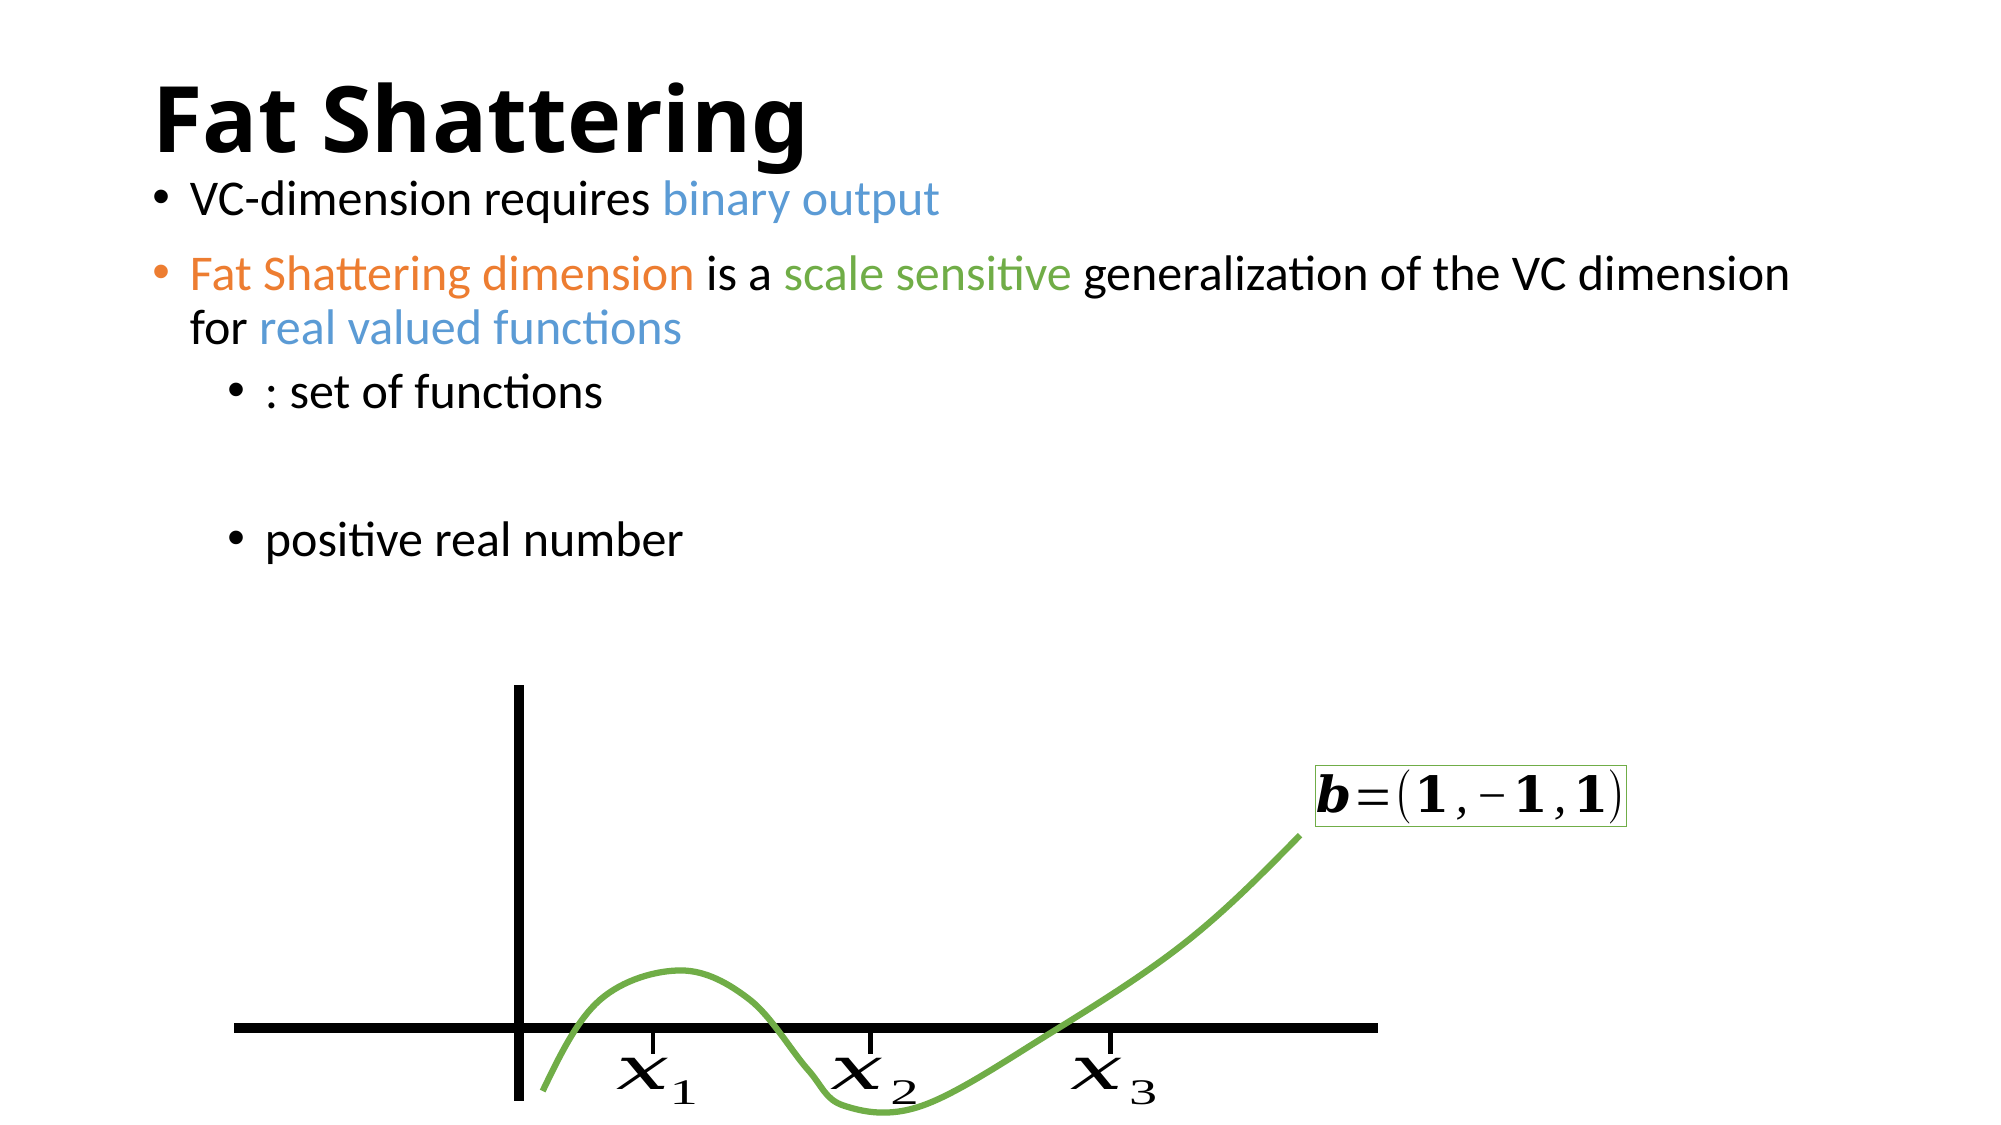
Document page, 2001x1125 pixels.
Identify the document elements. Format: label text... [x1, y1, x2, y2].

title Fat Shattering [137, 14, 1863, 232]
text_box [234, 685, 1378, 1113]
